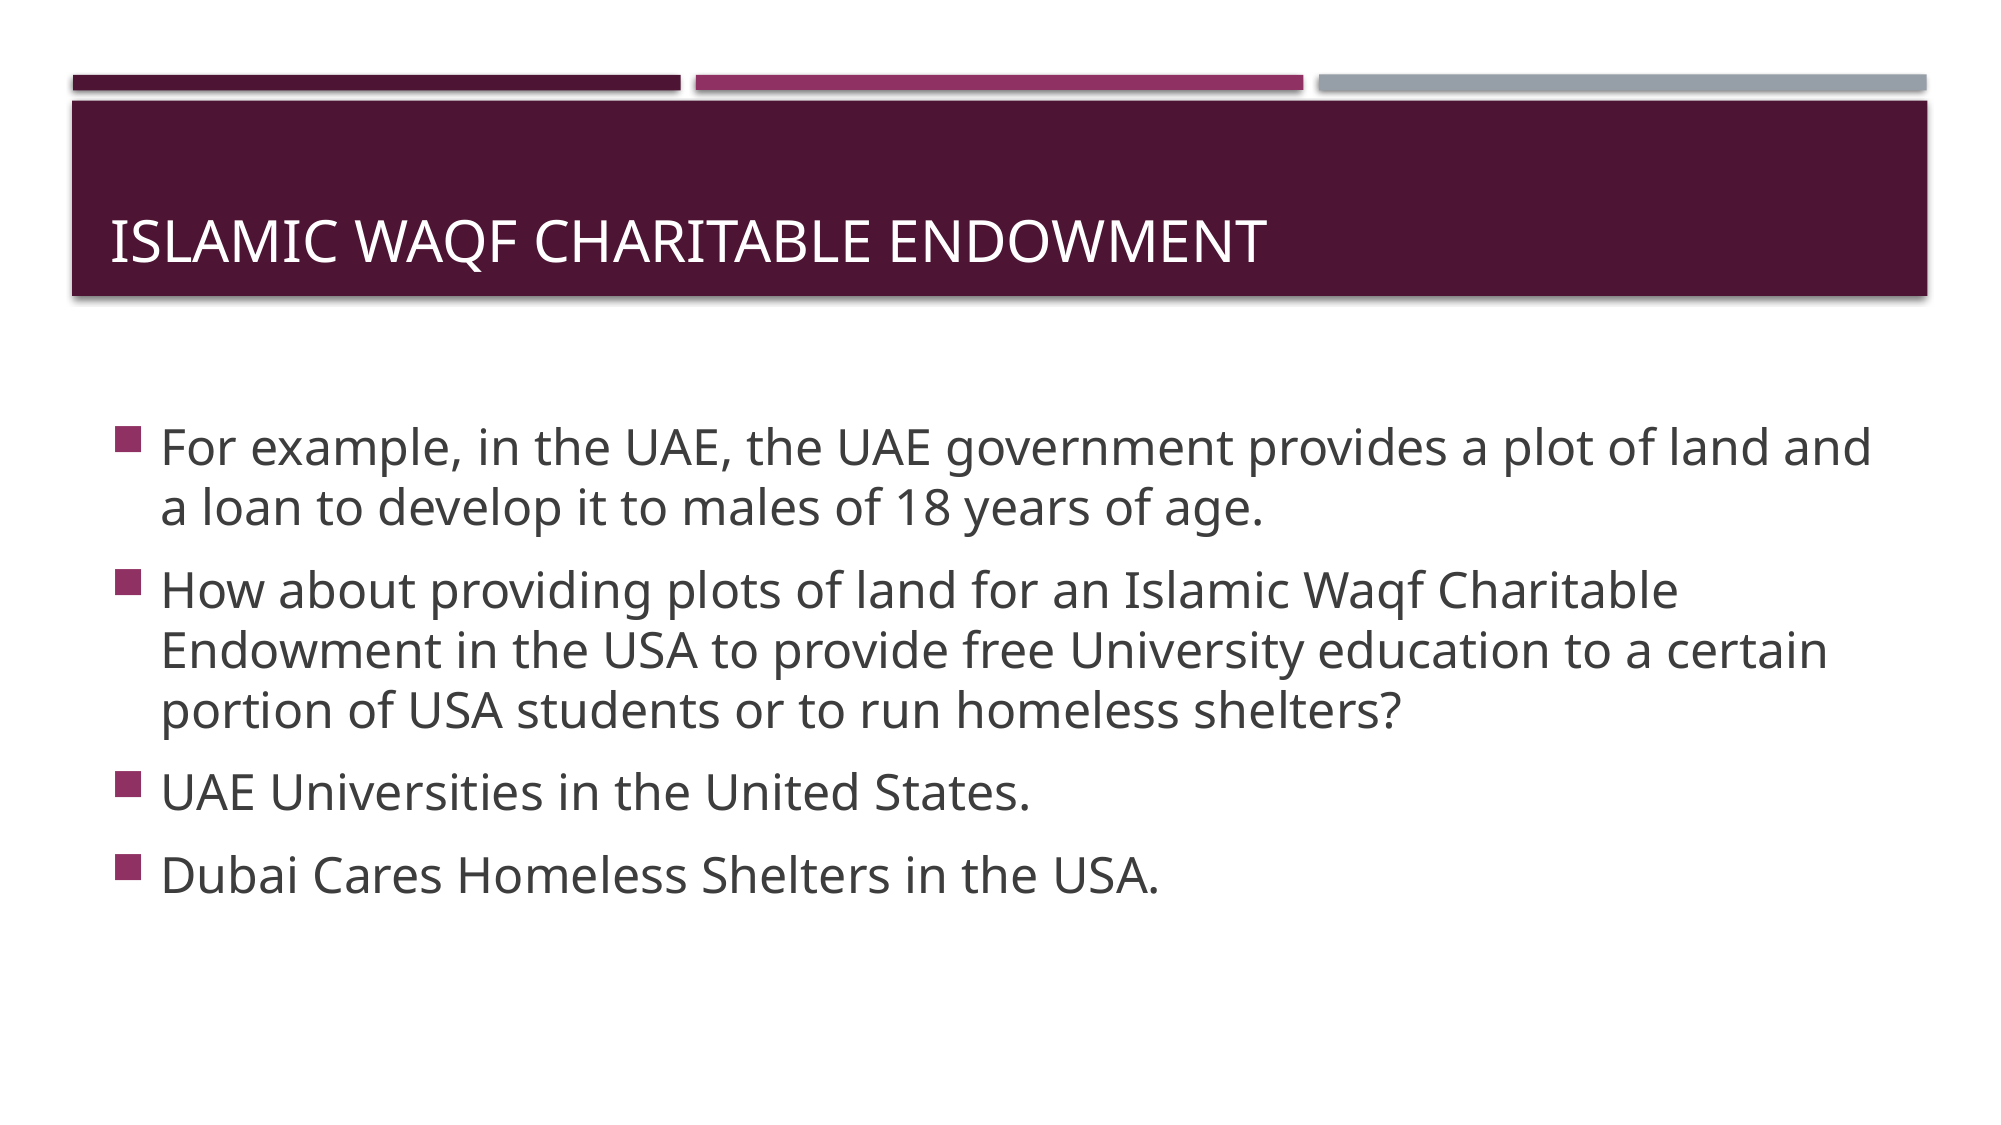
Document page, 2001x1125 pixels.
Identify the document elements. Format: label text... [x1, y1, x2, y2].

title Islamic Waqf Charitable Endowment [95, 115, 1905, 282]
list For example, in the UAE, the UAE government provides a plot of land and a loan to develop it to males of 18 years of age. How about providing plots of land for an Islamic Waqf Charitable Endowment in the USA to provide free University education to a certain portion of USA students or to run homeless shelters? UAE Universities in the United States. Dubai Cares Homeless Shelters in the USA. [95, 357, 1905, 962]
